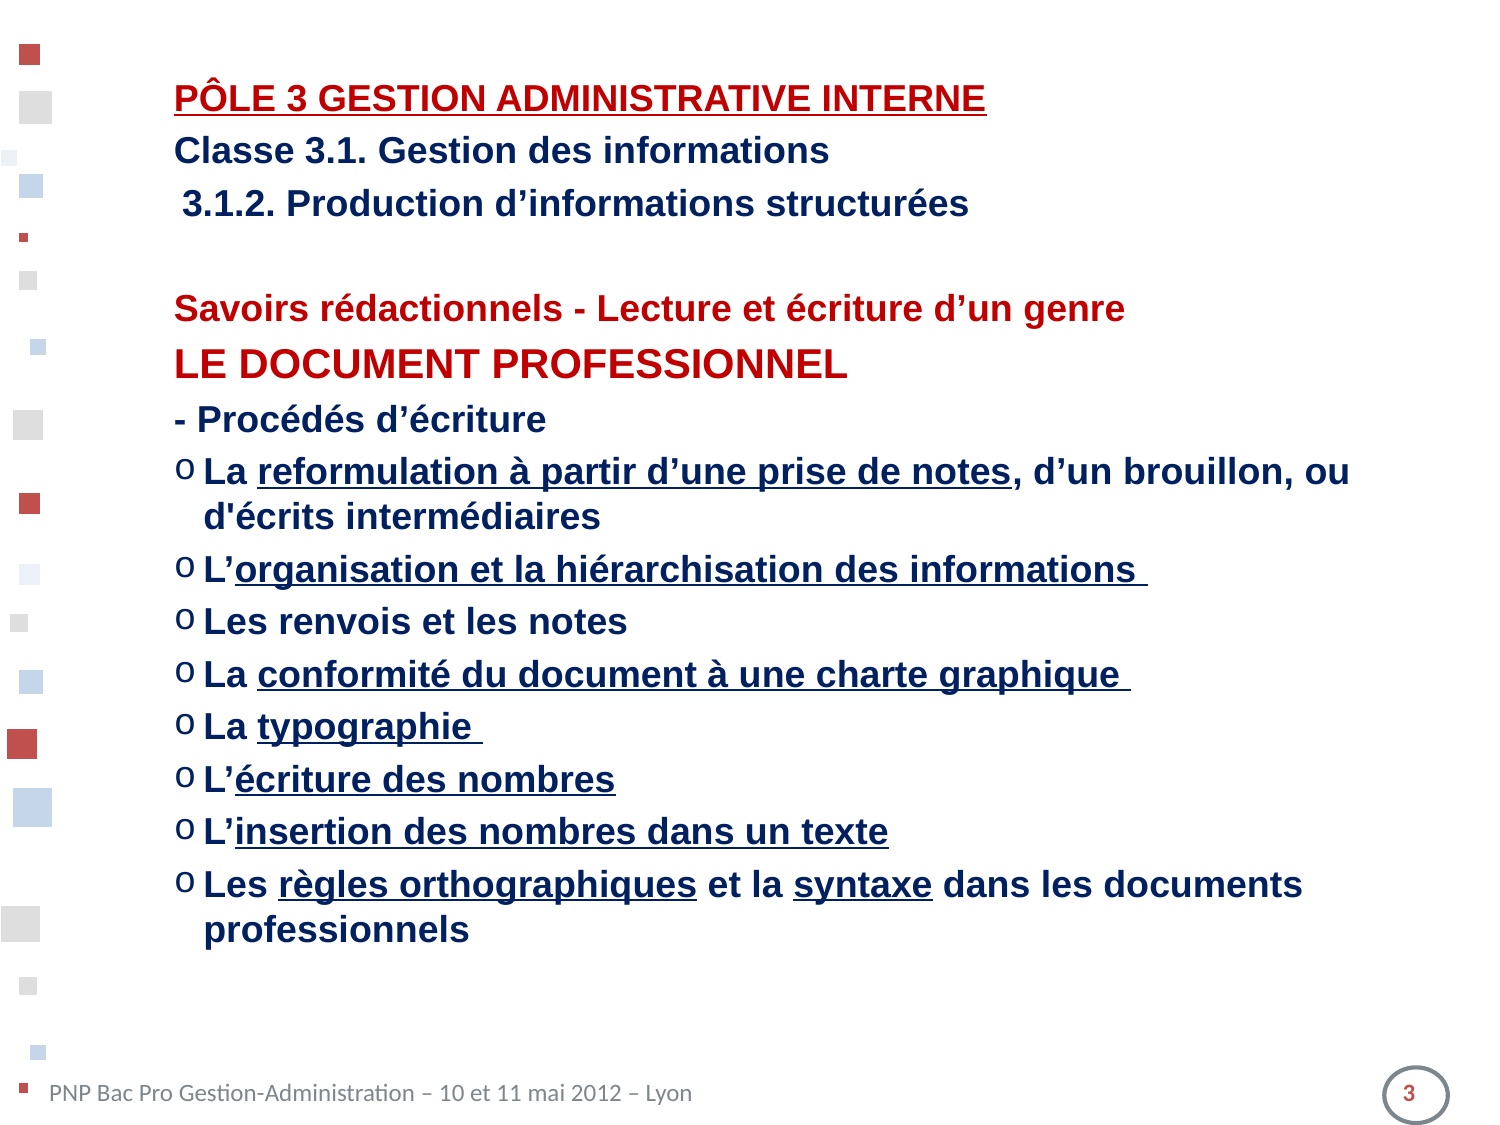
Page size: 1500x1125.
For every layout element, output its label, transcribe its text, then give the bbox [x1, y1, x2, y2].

list PÔLE 3 GESTION ADMINISTRATIVE INTERNE Classe 3.1. Gestion des informations 3.1.2. Production d’informations structurées Savoirs rédactionnels - Lecture et écriture d’un genre LE DOCUMENT PROFESSIONNEL - Procédés d’écriture La reformulation à partir d’une prise de notes, d’un brouillon, ou d'écrits intermédiaires L’organisation et la hiérarchisation des informations Les renvois et les notes La conformité du document à une charte graphique La typographie L’écriture des nombres L’insertion des nombres dans un texte Les règles orthographiques et la syntaxe dans les documents professionnels [158, 66, 1443, 1024]
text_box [34, 1067, 1473, 1124]
